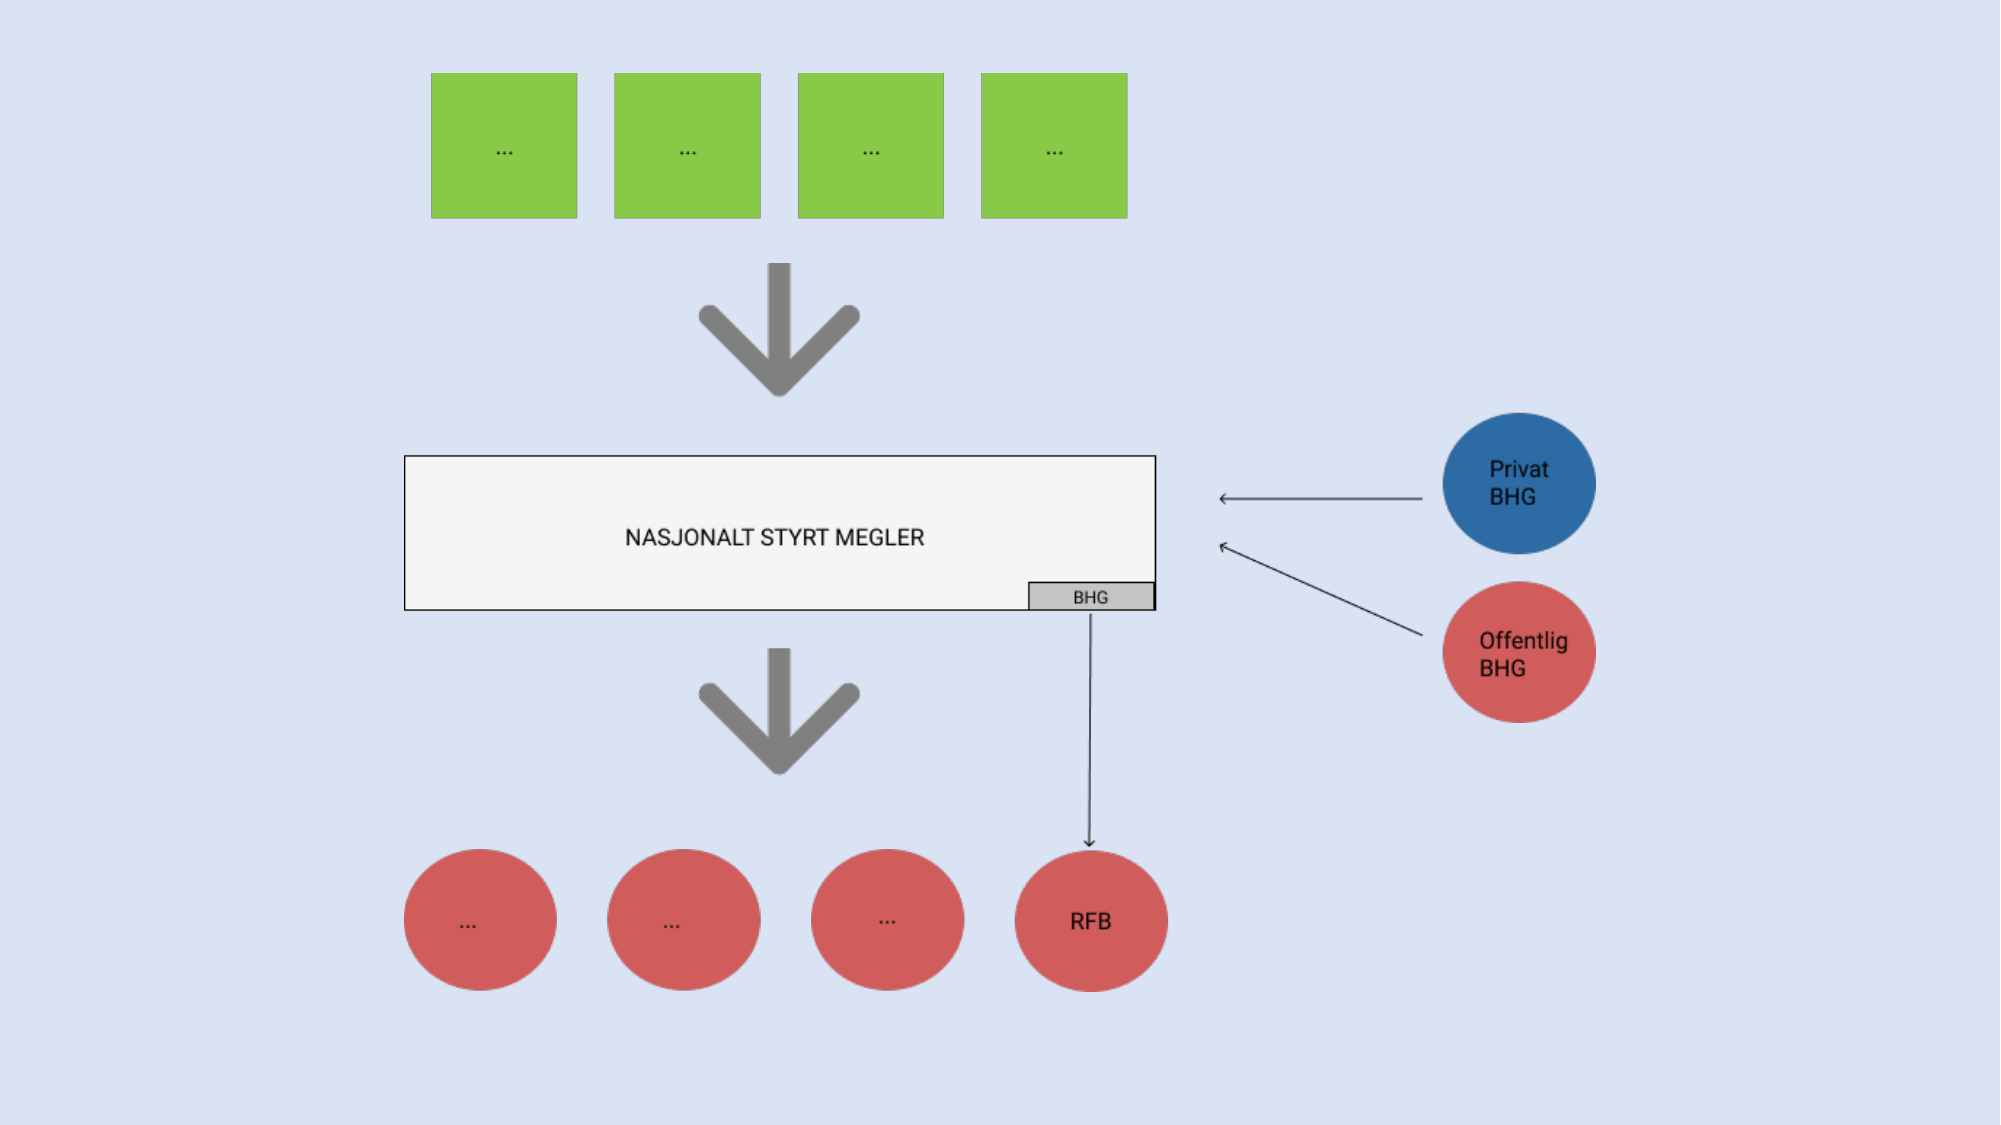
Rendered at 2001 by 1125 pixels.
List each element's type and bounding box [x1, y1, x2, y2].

picture [404, 73, 1596, 992]
